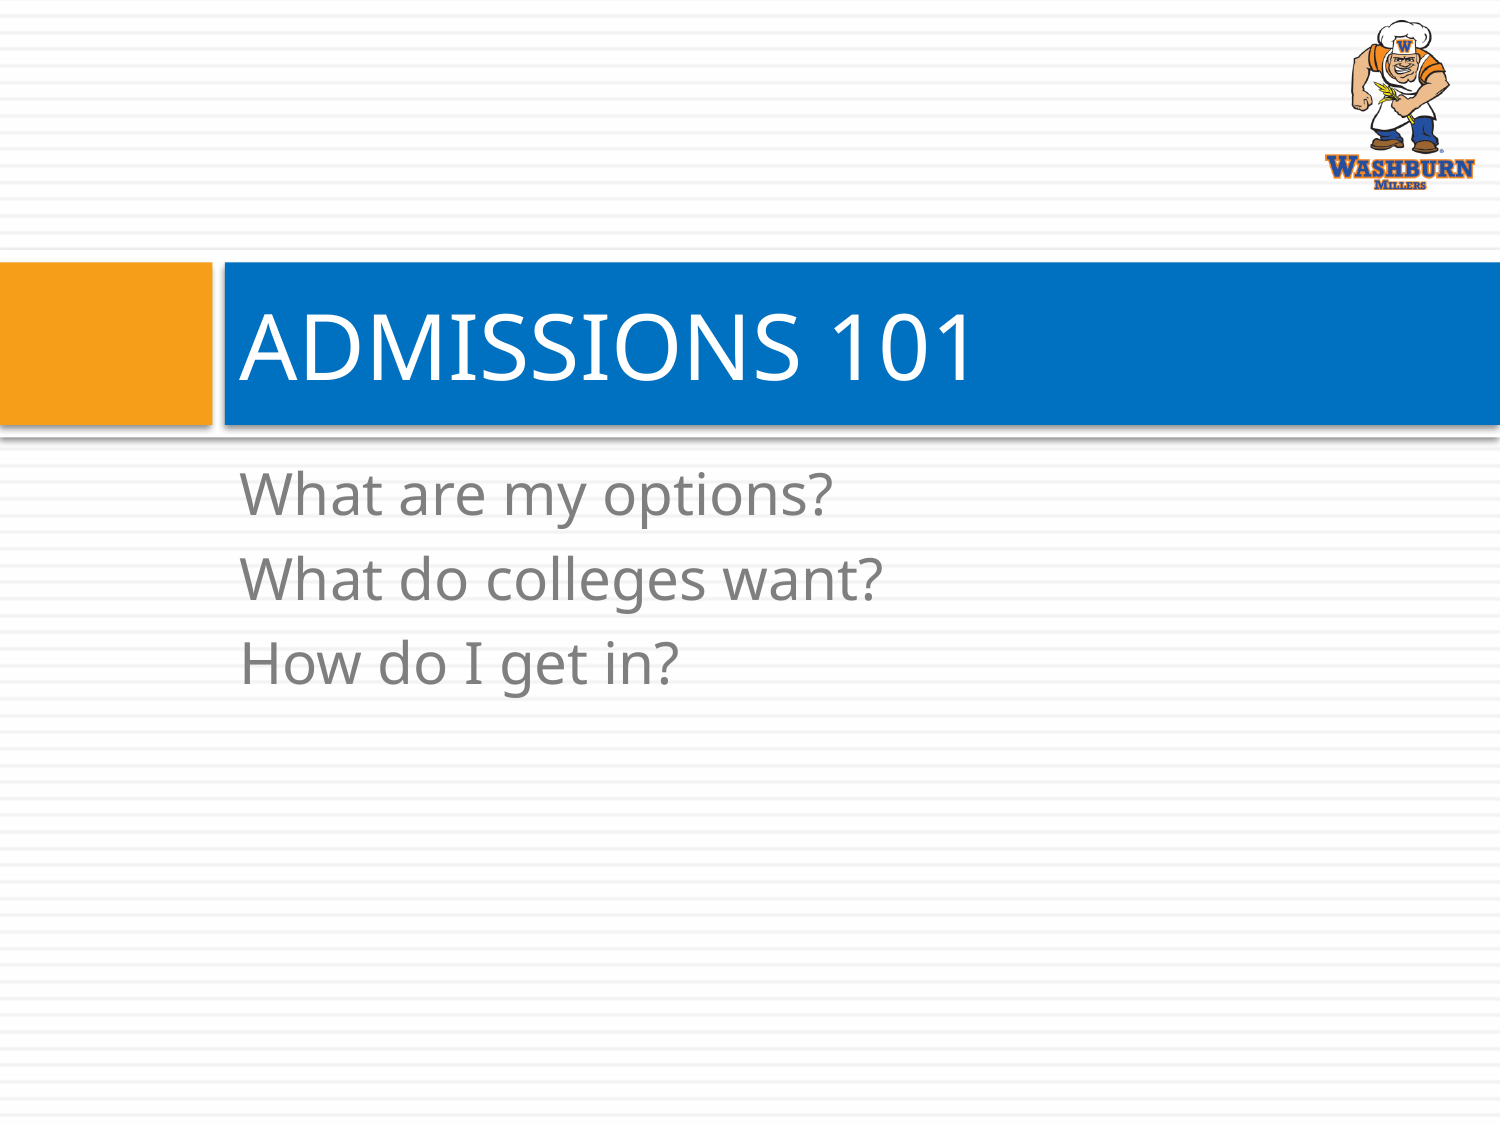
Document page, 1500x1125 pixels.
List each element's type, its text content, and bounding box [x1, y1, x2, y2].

list What are my options? What do colleges want? How do I get in? [225, 450, 1394, 725]
picture [1324, 20, 1475, 191]
title ADMISSIONS 101 [225, 262, 1475, 425]
